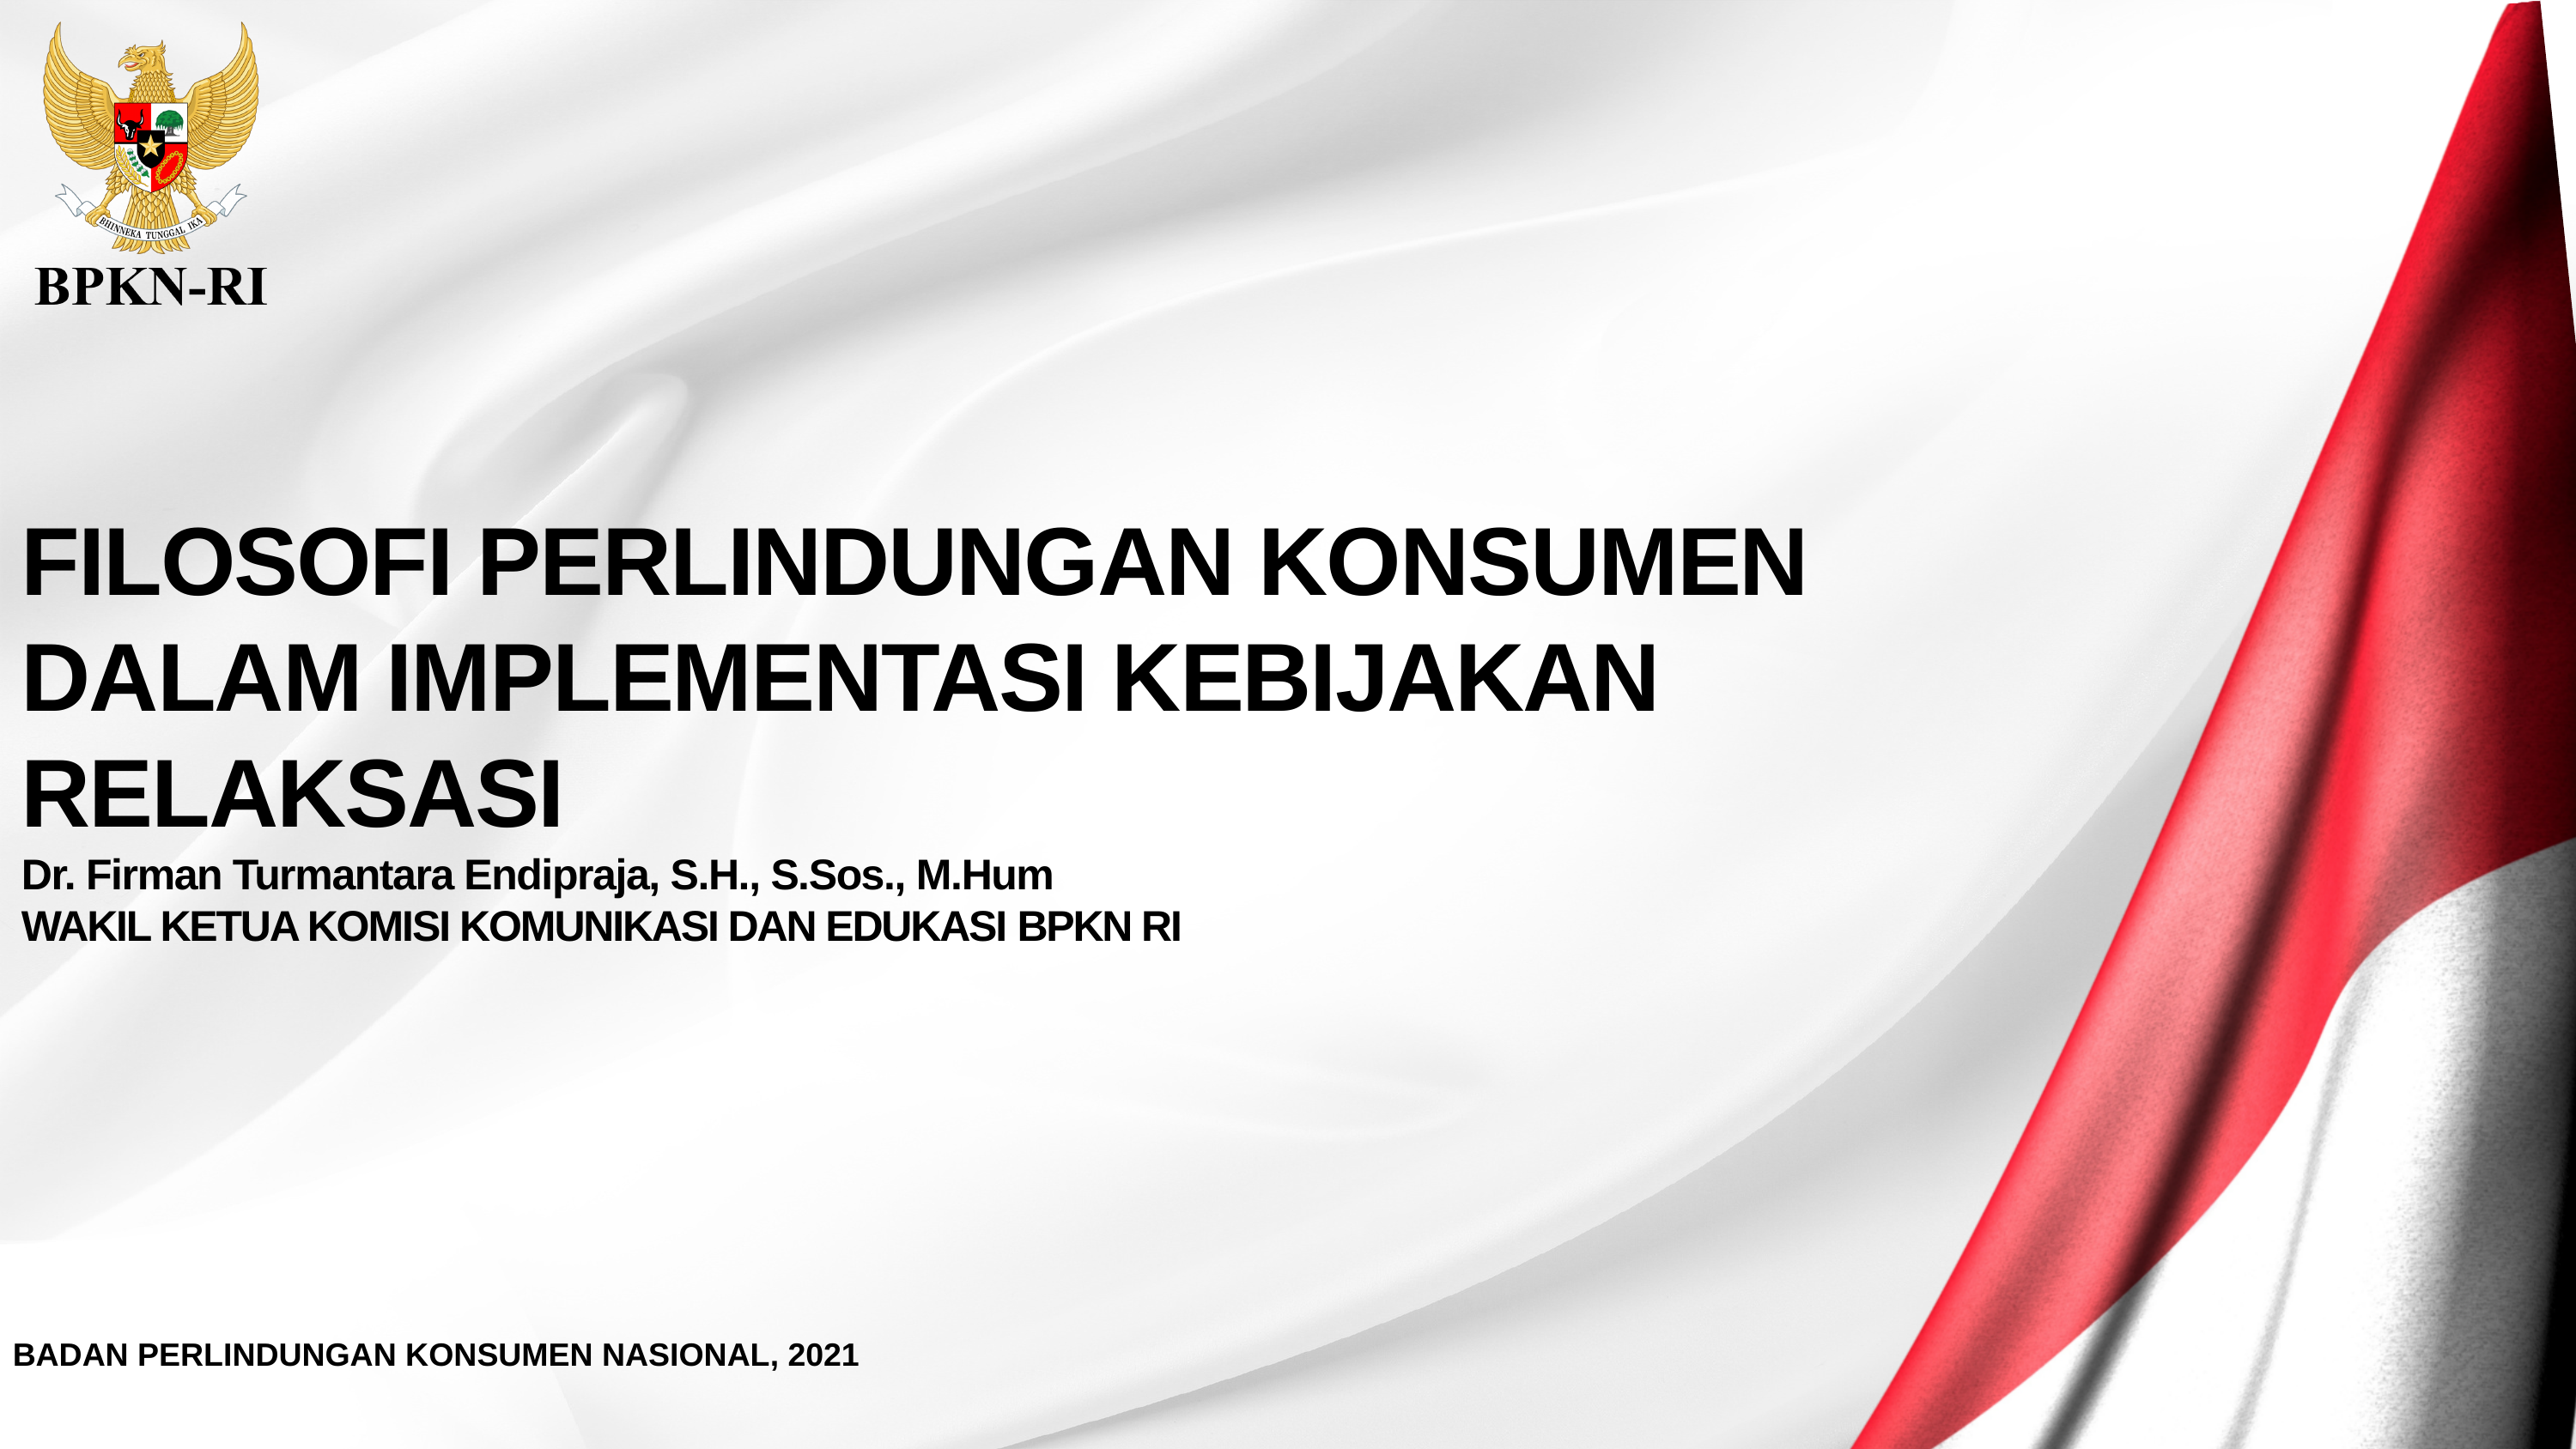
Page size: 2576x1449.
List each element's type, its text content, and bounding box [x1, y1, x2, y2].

picture [0, 0, 2576, 1449]
text_box BADAN PERLINDUNGAN KONSUMEN NASIONAL, 2021 [0, 1327, 1710, 1379]
text_box FILOSOFI PERLINDUNGAN KONSUMEN DALAM IMPLEMENTASI KEBIJAKAN RELAKSASI Dr. Firman Turmantara Endipraja, S.H., S.Sos., M.Hum WAKIL KETUA KOMISI KOMUNIKASI DAN EDUKASI BPKN RI [21, 499, 1710, 950]
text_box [2154, 0, 2541, 41]
